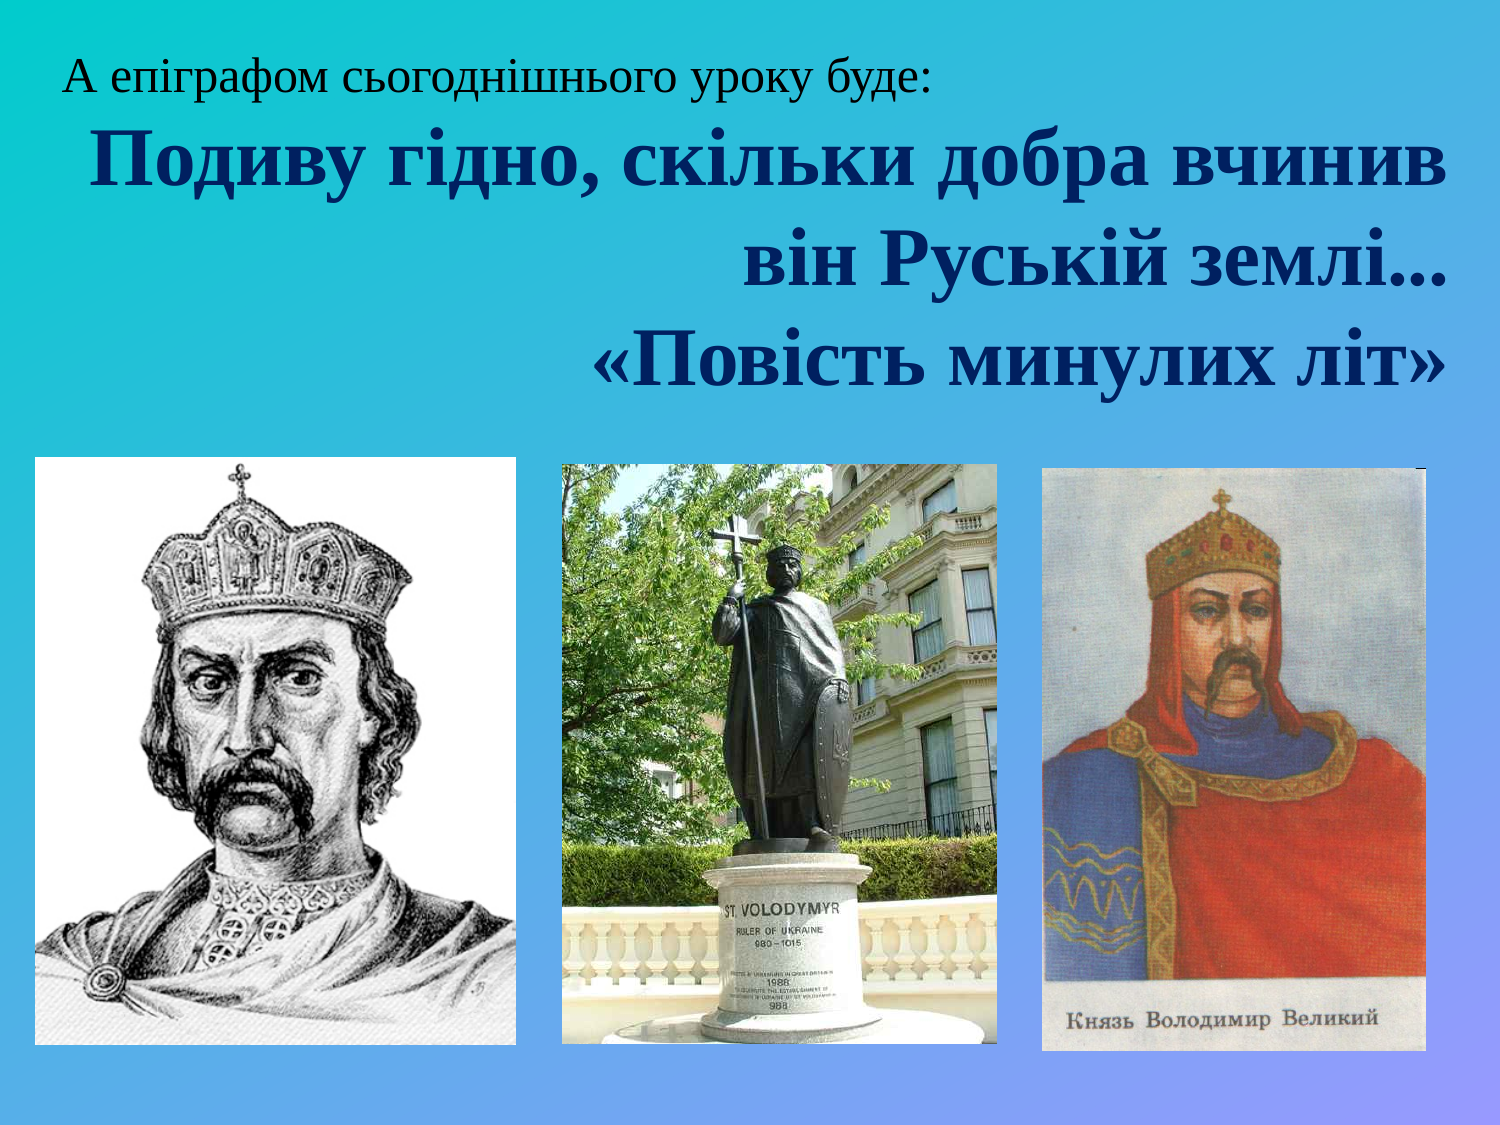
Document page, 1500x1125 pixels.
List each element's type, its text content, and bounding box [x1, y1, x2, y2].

picture [34, 457, 516, 1045]
picture [1042, 468, 1426, 1051]
text_box А епіграфом сьогоднішнього уроку буде: Подиву гідно, скільки добра вчинив він Руській землі... «Повість минулих літ» [46, 35, 1465, 455]
picture [562, 464, 997, 1044]
list [75, 455, 1425, 1005]
